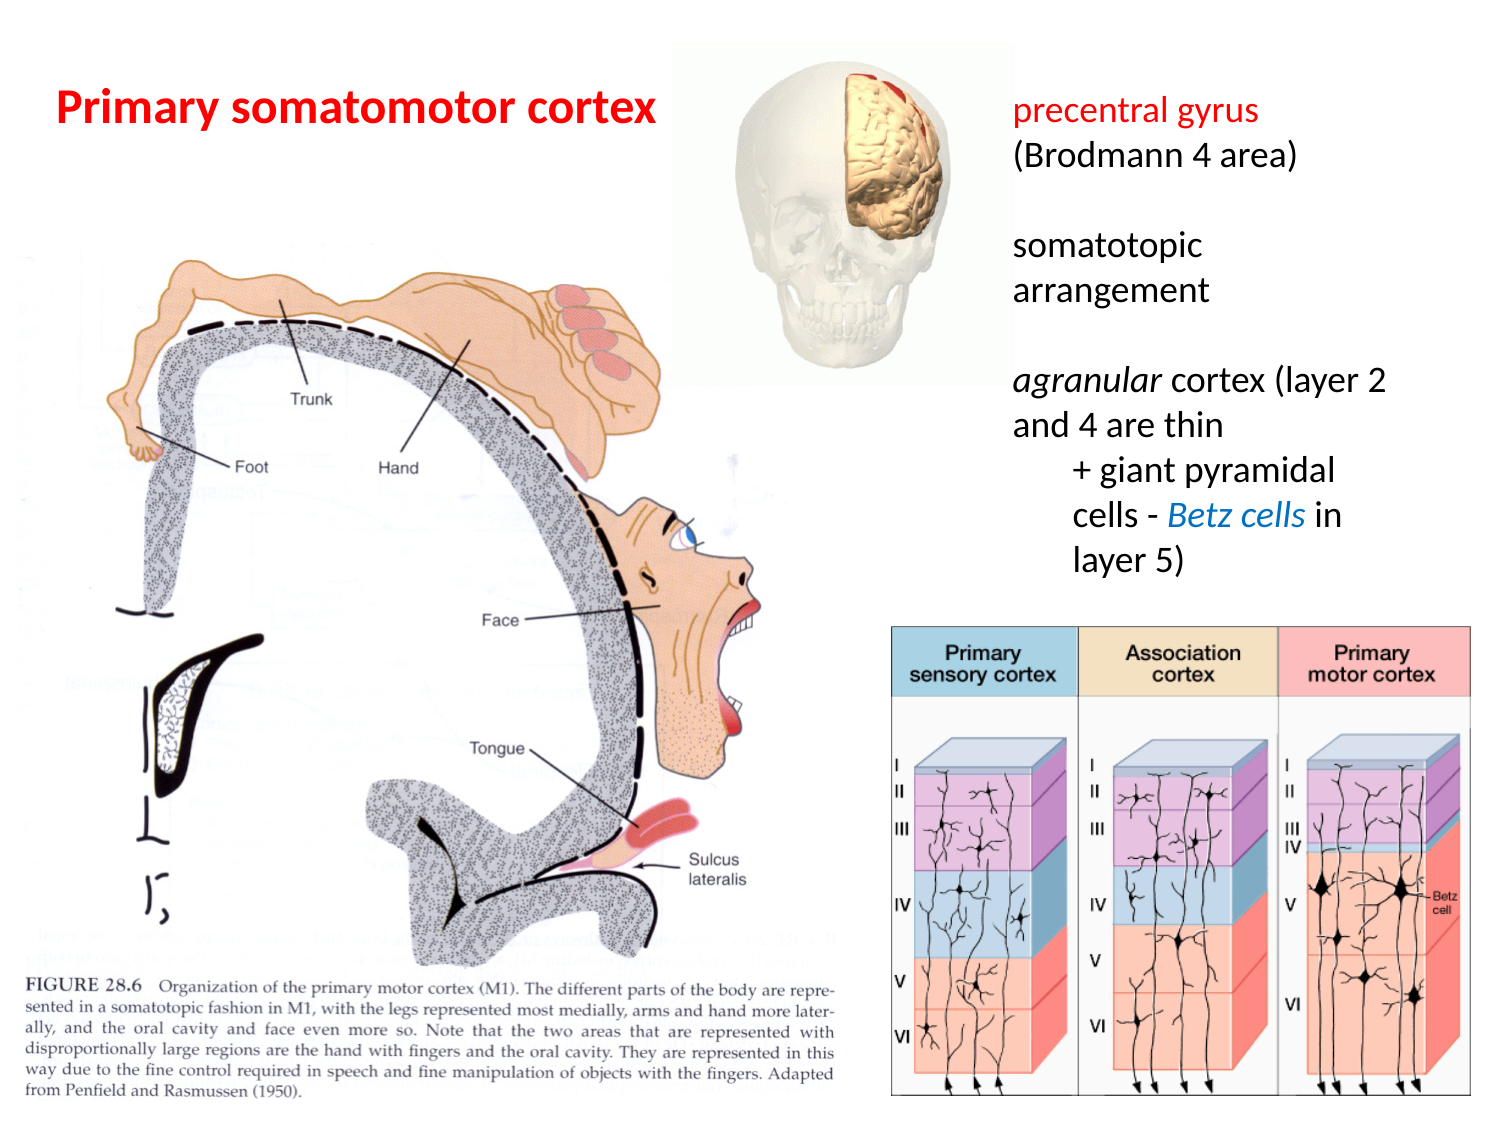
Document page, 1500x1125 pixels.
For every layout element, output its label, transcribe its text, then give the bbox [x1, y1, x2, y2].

picture [17, 42, 1015, 1101]
text_box Primary somatomotor cortex [41, 66, 666, 142]
picture [891, 626, 1471, 1096]
text_box precentral gyrus (Brodmann 4 area) somatotopic arrangement agranular cortex (layer 2 and 4 are thin + giant pyramidal cells - Betz cells in layer 5) [998, 78, 1412, 588]
